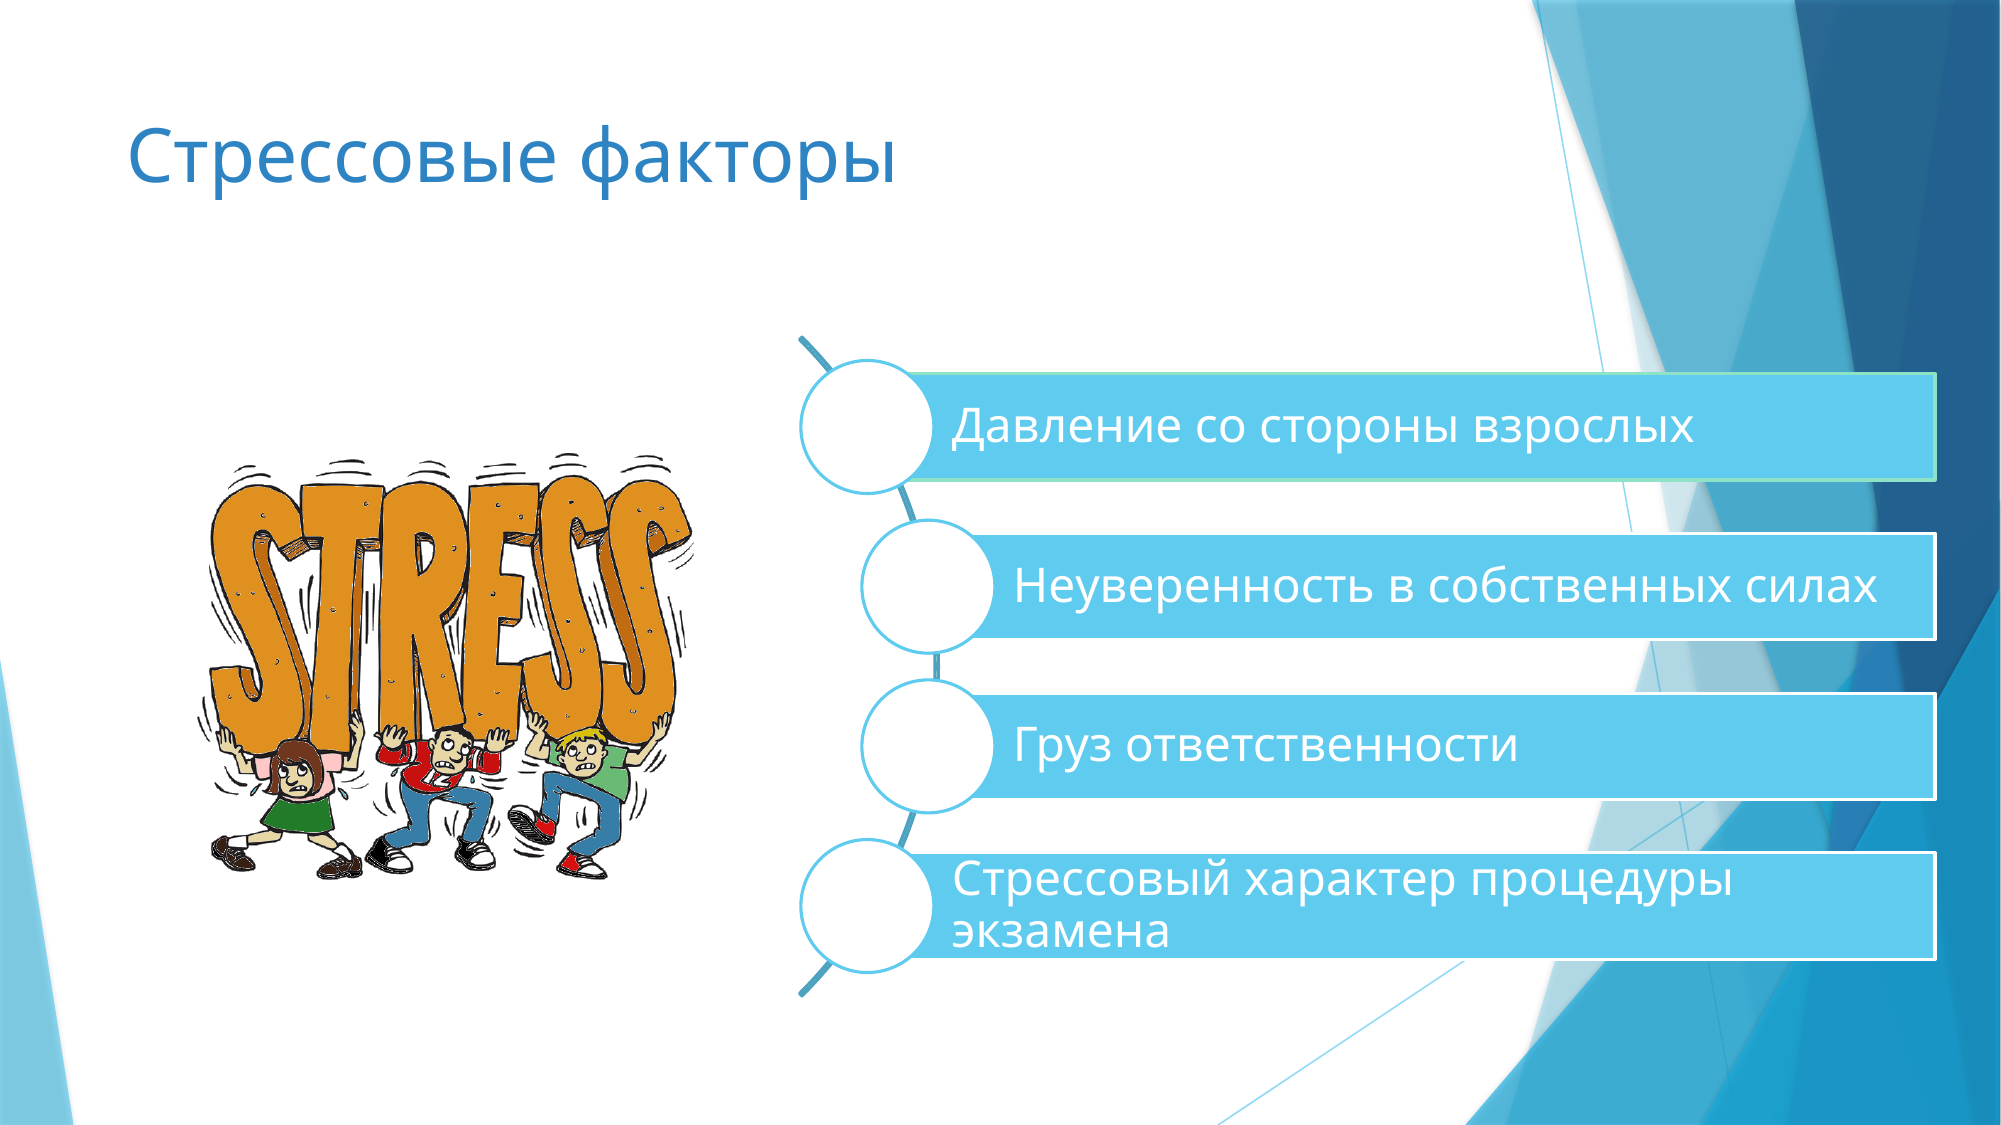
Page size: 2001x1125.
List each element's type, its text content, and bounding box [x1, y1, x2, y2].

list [788, 320, 1945, 1013]
title Стрессовые факторы [111, 99, 1522, 317]
picture [196, 453, 694, 880]
